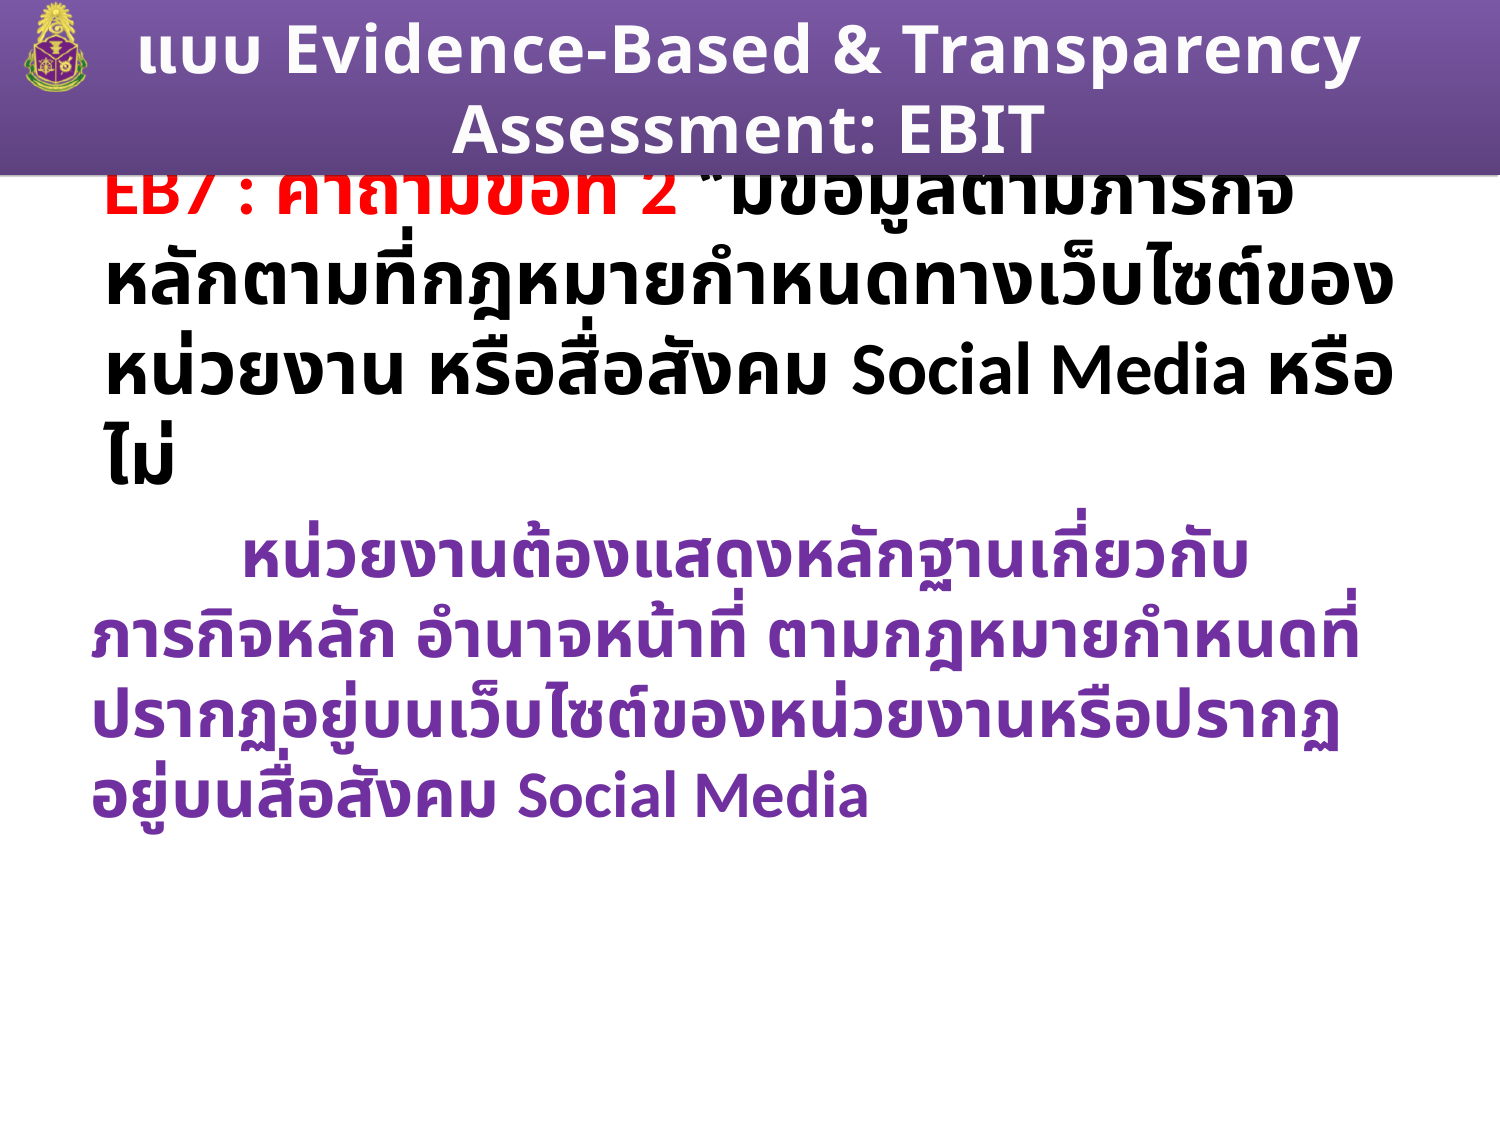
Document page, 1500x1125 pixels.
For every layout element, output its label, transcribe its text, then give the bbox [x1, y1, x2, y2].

list หน่วยงานต้องแสดงหลักฐานเกี่ยวกับภารกิจหลัก อำนาจหน้าที่ ตามกฎหมายกำหนดที่ปรากฏอยู่บนเว็บไซต์ของหน่วยงานหรือปรากฏอยู่บนสื่อสังคม Social Media [74, 503, 1426, 816]
picture [23, 0, 88, 92]
text_box แบบ Evidence-Based & Transparency Assessment: EBIT [0, 0, 1500, 175]
title EB7 : คำถามข้อที่ 2 “มีข้อมูลตามภารกิจหลักตามที่กฎหมายกำหนดทางเว็บไซต์ของหน่วยงาน หรือสื่อสังคม Social Media หรือไม่ [74, 184, 1426, 455]
